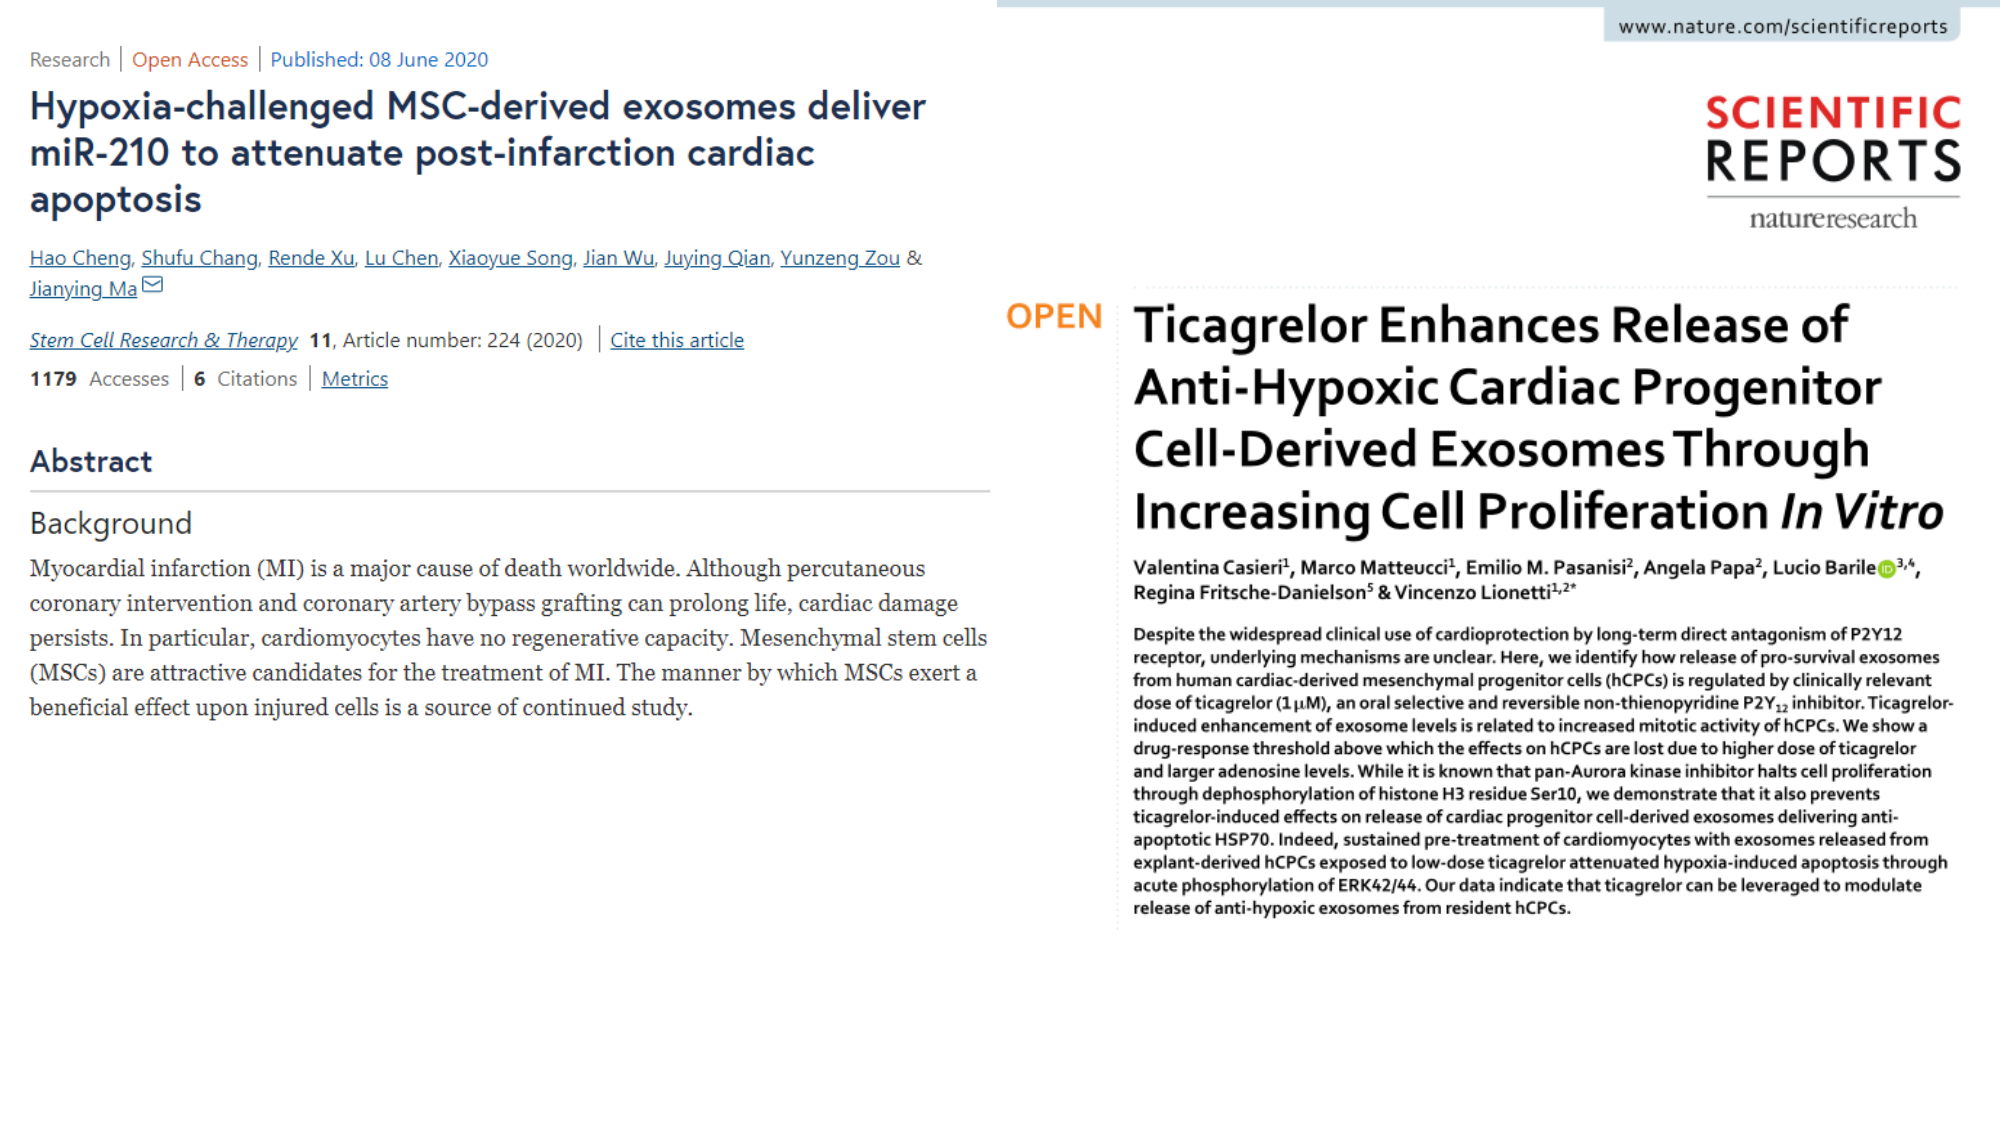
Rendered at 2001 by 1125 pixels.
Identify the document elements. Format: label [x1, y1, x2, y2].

picture [0, 0, 2000, 932]
